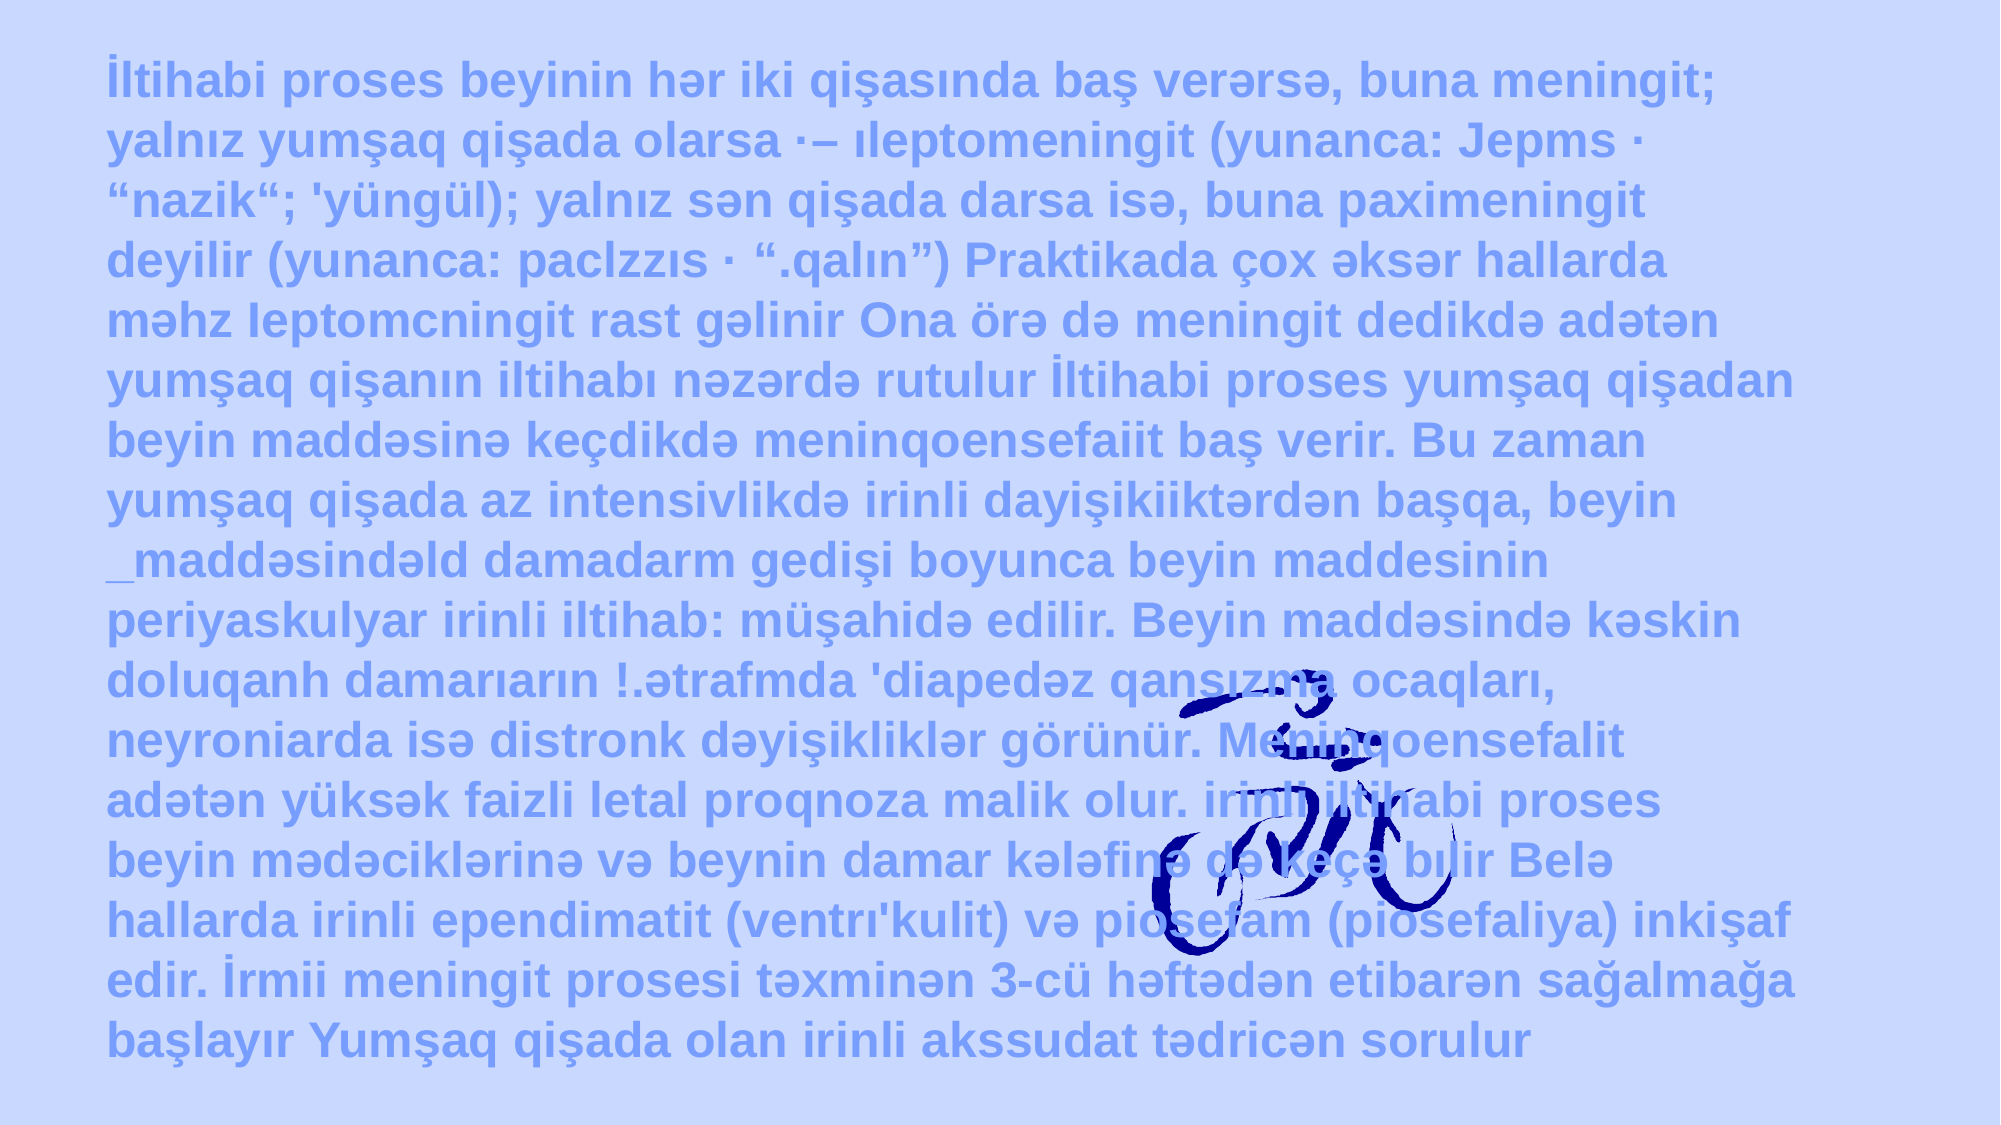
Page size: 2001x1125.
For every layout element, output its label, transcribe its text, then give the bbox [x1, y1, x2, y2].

text_box İltihabi proses beyinin hər iki qişasında baş verərsə, buna meningit; yalnız yumşaq qişada olarsa ·– ıleptomeningit (yunanca: Jepms · “nazik“; 'yüngül); yalnız sən qişada darsa isə, buna paximeningit deyilir (yunanca: paclzzıs · “.qalın”) Praktikada çox əksər hallarda məhz Ieptomcningit rast gəlinir Ona örə də meningit dedikdə adətən yumşaq qişanın iltihabı nəzərdə rutulur İltihabi proses yumşaq qişadan beyin maddəsinə keçdikdə meninqoensefaiit baş verir. Bu zaman yumşaq qişada az intensivlikdə irinli dayişikiiktərdən başqa, beyin _maddəsindəld damadarm gedişi boyunca beyin maddesinin periyaskulyar irinli iltihab: müşahidə edilir. Beyin maddəsində kəskin doluqanh damarıarın !.ətrafmda 'diapedəz qansızma ocaqları, neyroniarda isə distronk dəyişikliklər görünür. Meninqoensefalit adətən yüksək faizli letal proqnoza malik olur. irinli iltihabi proses beyin mədəciklərinə və beynin damar kələfinə də keçə bılir Belə hallarda irinli ependimatit (ventrı'kulit) və piosefam (piosefaliya) inkişaf edir. İrmii meningit prosesi təxminən 3-cü həftədən etibarən sağalmağa başlayır Yumşaq qişada olan irinli akssudat tədricən sorulur [91, 39, 1815, 1075]
